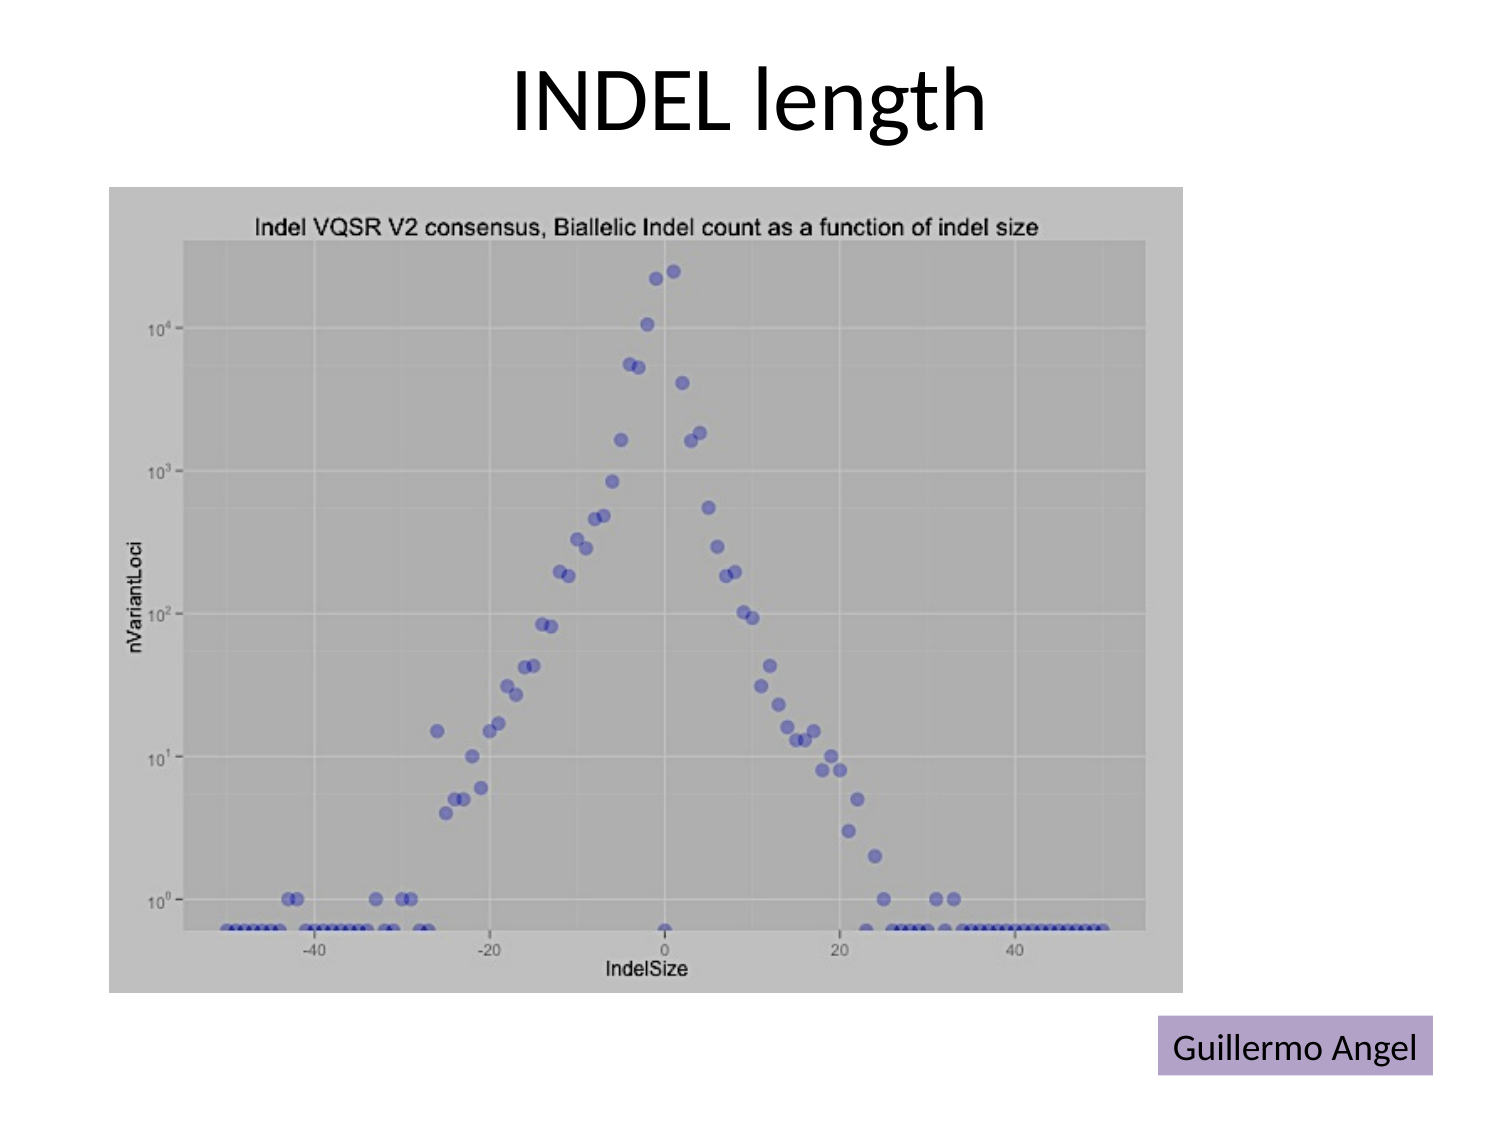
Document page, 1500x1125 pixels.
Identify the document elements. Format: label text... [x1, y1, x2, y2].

text_box Guillermo Angel [1158, 1015, 1433, 1076]
title INDEL length [75, 0, 1425, 188]
picture [109, 187, 1183, 993]
